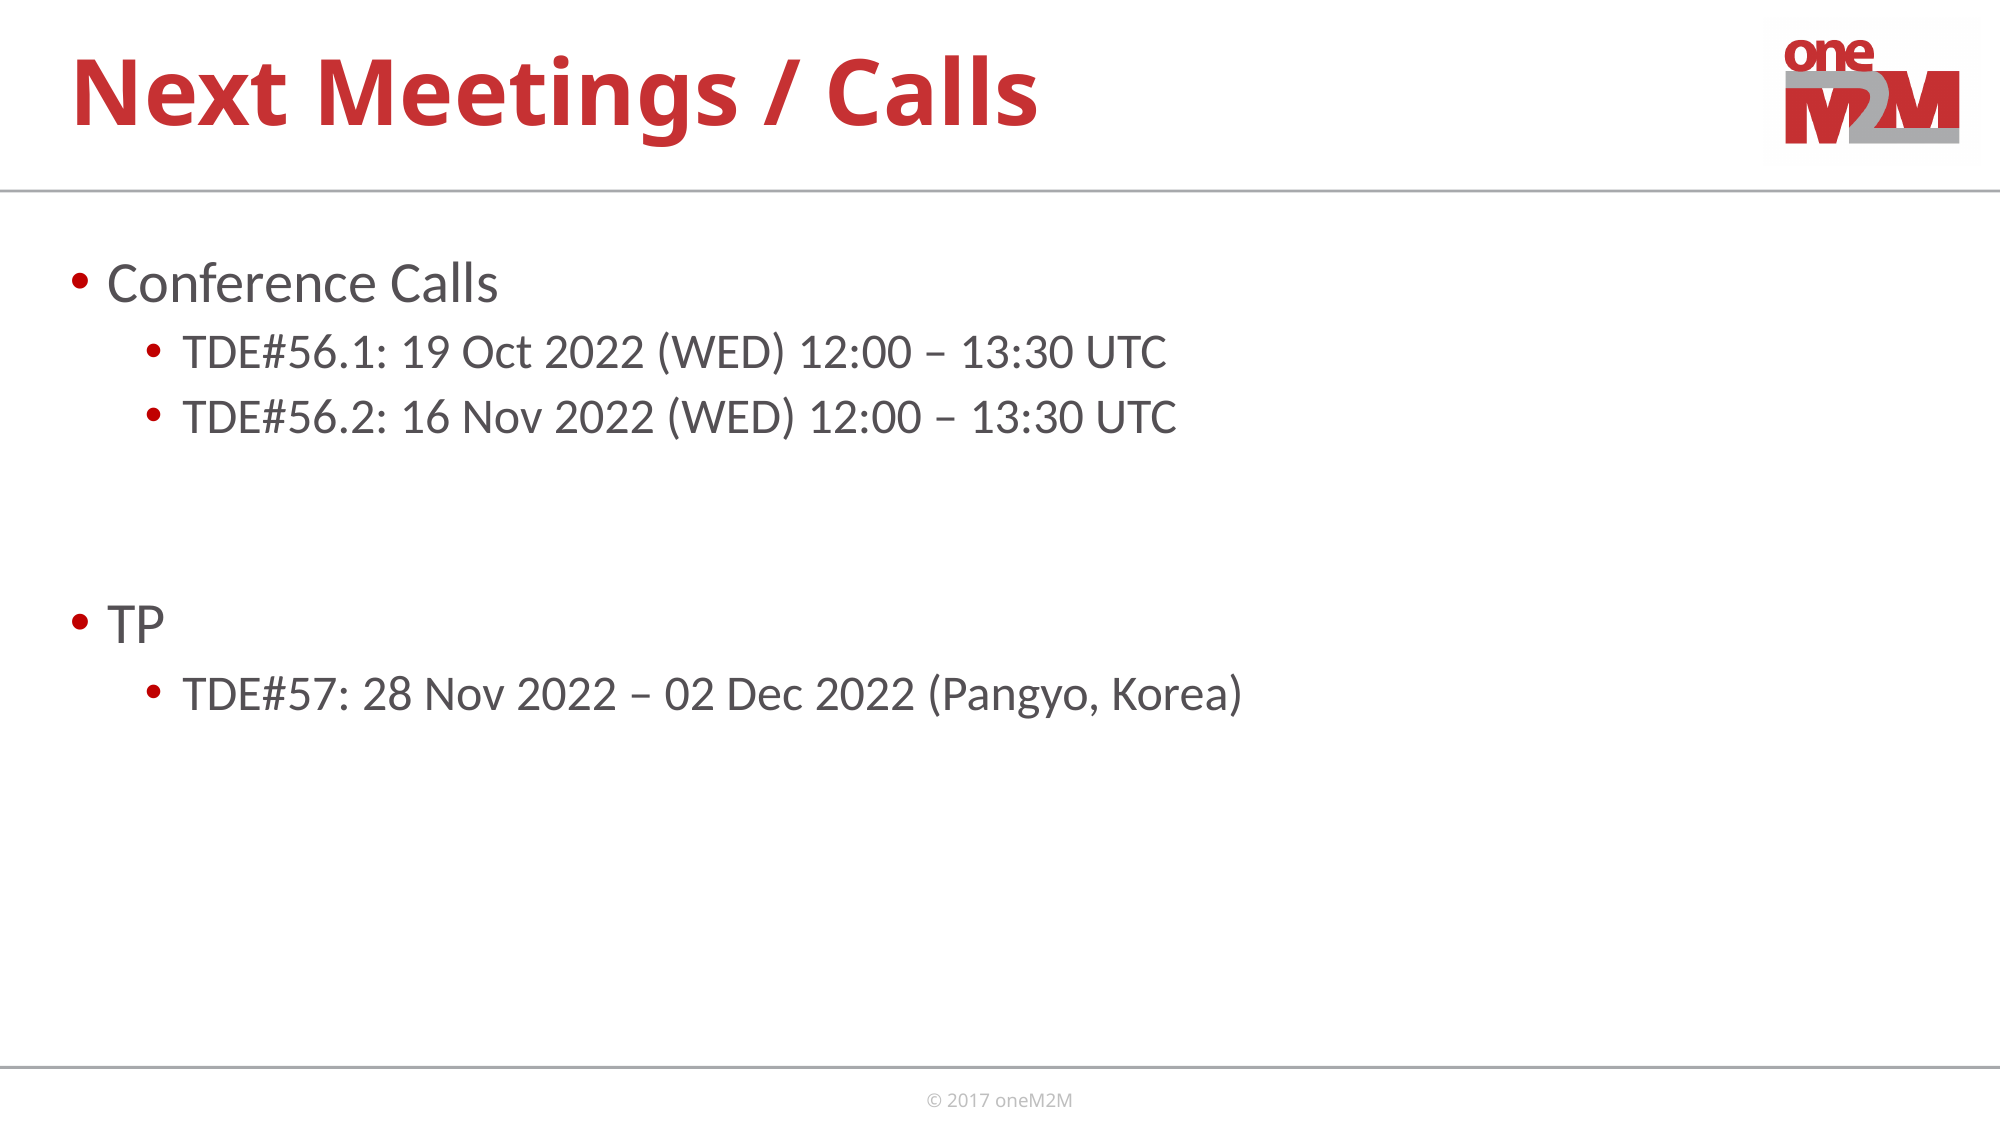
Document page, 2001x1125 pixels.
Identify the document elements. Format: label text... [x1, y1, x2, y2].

title Next Meetings / Calls [54, 0, 1343, 193]
list Conference Calls TDE#56.1: 19 Oct 2022 (WED) 12:00 – 13:30 UTC TDE#56.2: 16 Nov 2022 (WED) 12:00 – 13:30 UTC TP TDE#57: 28 Nov 2022 – 02 Dec 2022 (Pangyo, Korea) [54, 245, 1780, 959]
picture [1763, 17, 1981, 166]
